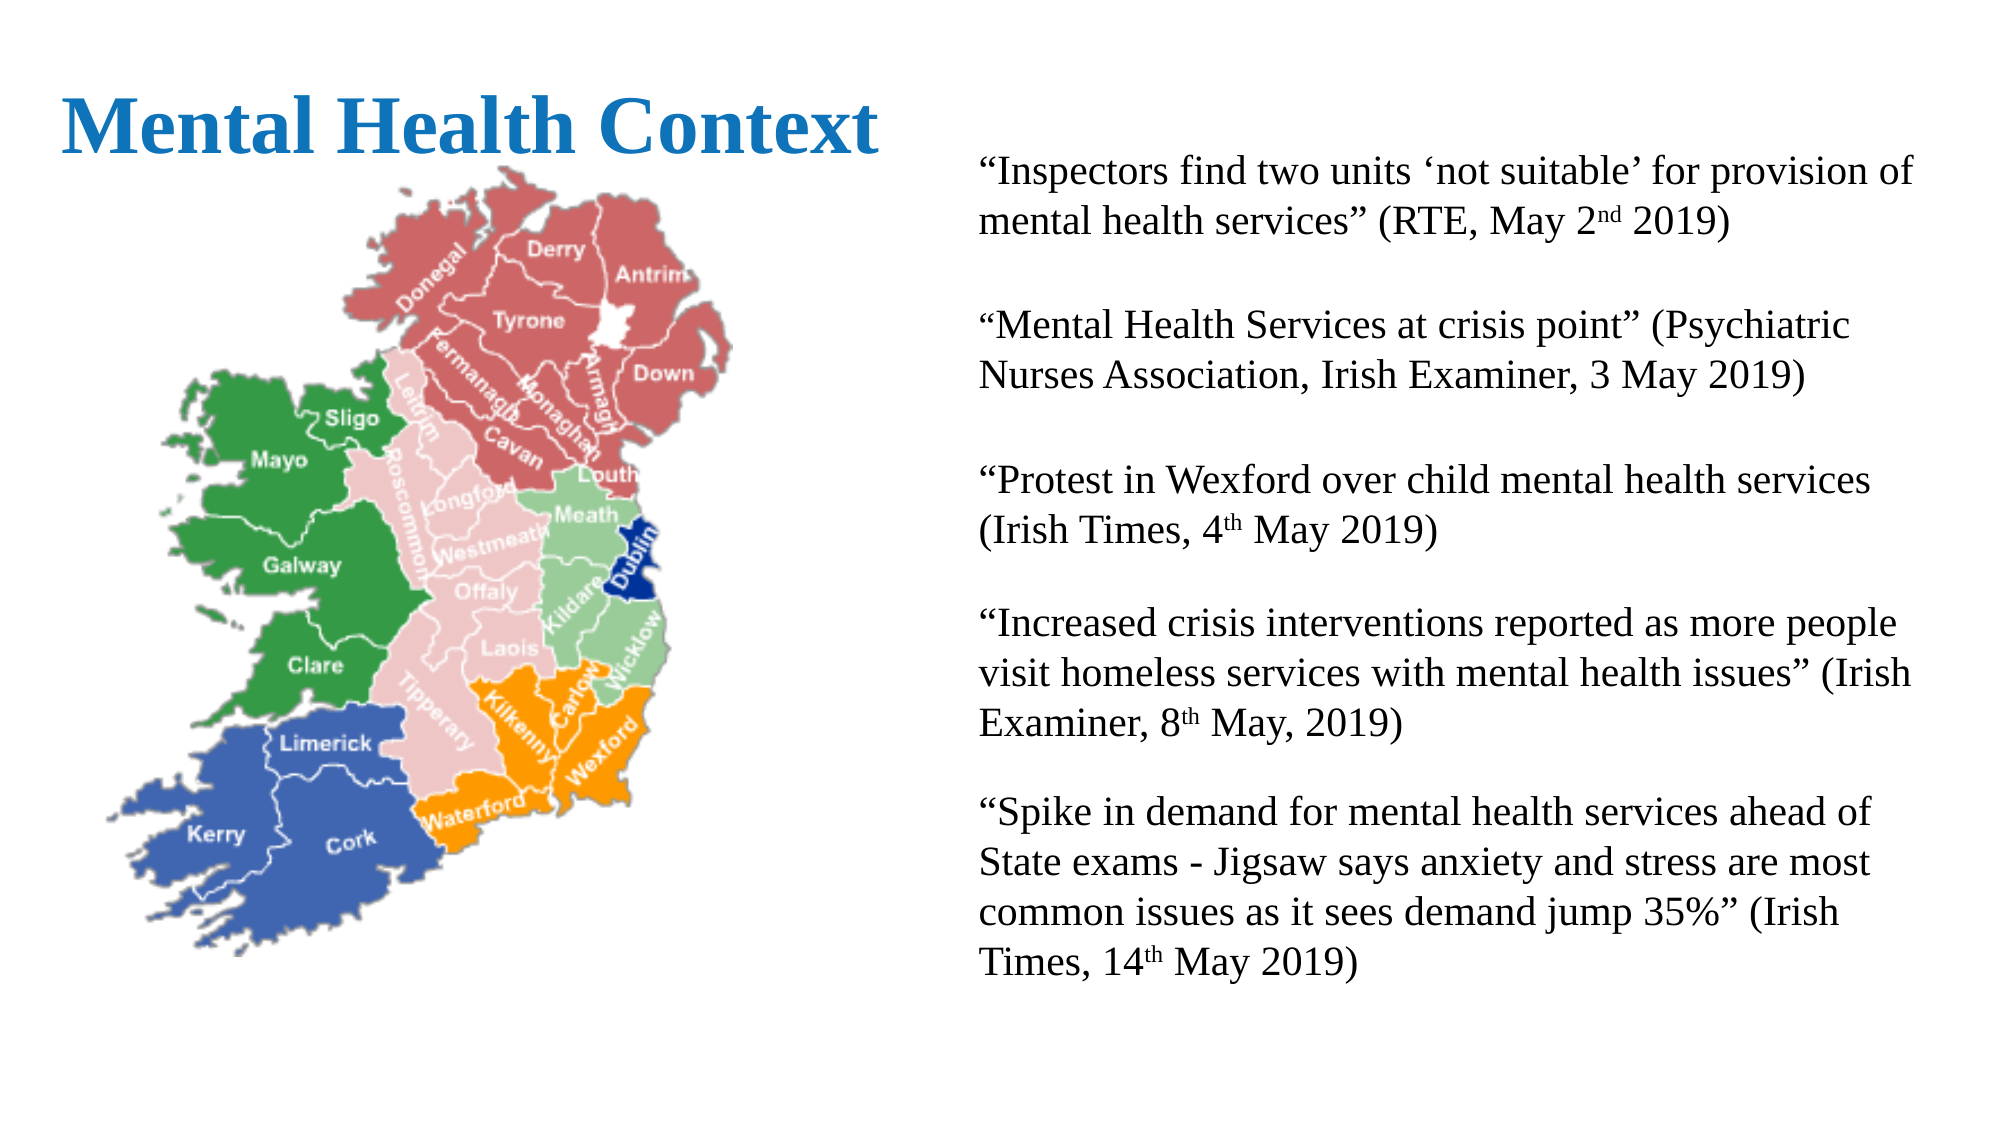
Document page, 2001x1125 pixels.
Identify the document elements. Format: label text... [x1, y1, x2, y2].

text_box “Protest in Wexford over child mental health services (Irish Times, 4th May 2019) [963, 444, 1964, 560]
text_box “Inspectors find two units ‘not suitable’ for provision of mental health services” (RTE, May 2nd 2019) [963, 135, 1964, 251]
text_box Mental Health Context [46, 63, 913, 179]
text_box “Mental Health Services at crisis point” (Psychiatric Nurses Association, Irish Examiner, 3 May 2019) [963, 289, 1964, 404]
text_box “Increased crisis interventions reported as more people visit homeless services with mental health issues” (Irish Examiner, 8th May, 2019) [963, 587, 1964, 753]
picture [105, 164, 733, 957]
text_box “Spike in demand for mental health services ahead of State exams - Jigsaw says anxiety and stress are most common issues as it sees demand jump 35%” (Irish Times, 14th May 2019) [963, 776, 1964, 1037]
